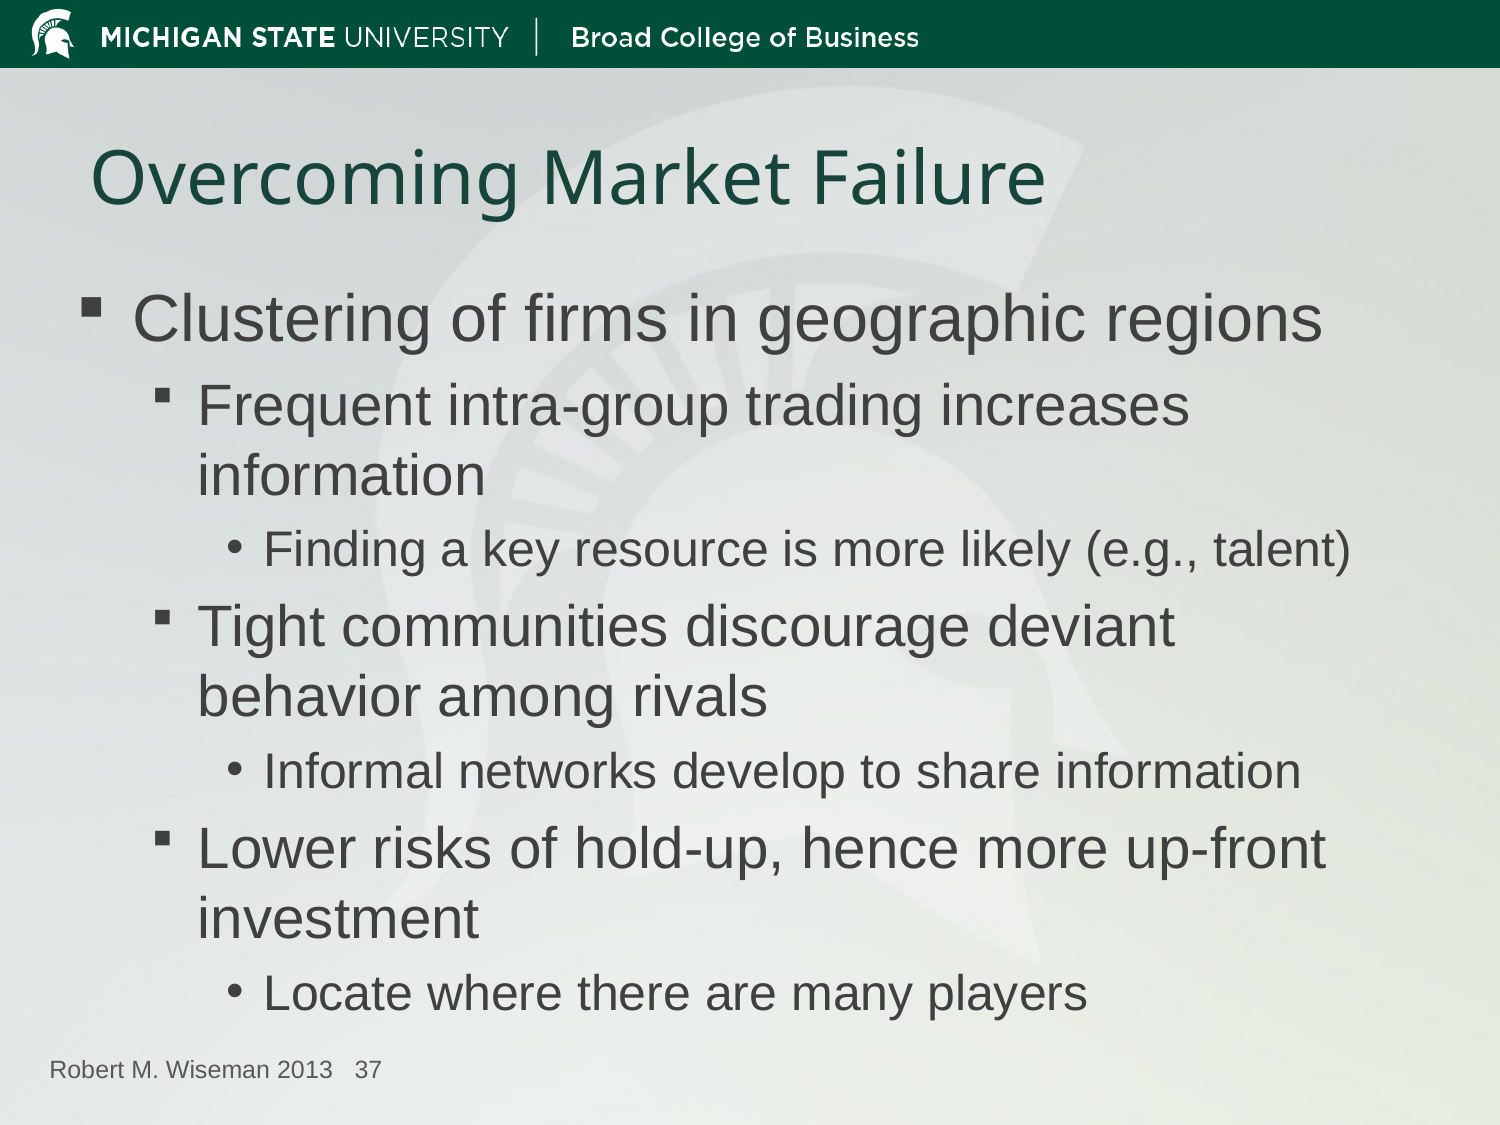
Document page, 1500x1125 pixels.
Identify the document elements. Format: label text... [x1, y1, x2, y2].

list Clustering of firms in geographic regions Frequent intra-group trading increases information Finding a key resource is more likely (e.g., talent) Tight communities discourage deviant behavior among rivals Informal networks develop to share information Lower risks of hold-up, hence more up-front investment Locate where there are many players [61, 267, 1412, 935]
picture [0, 0, 1500, 1125]
title Overcoming Market Failure [75, 122, 1425, 242]
